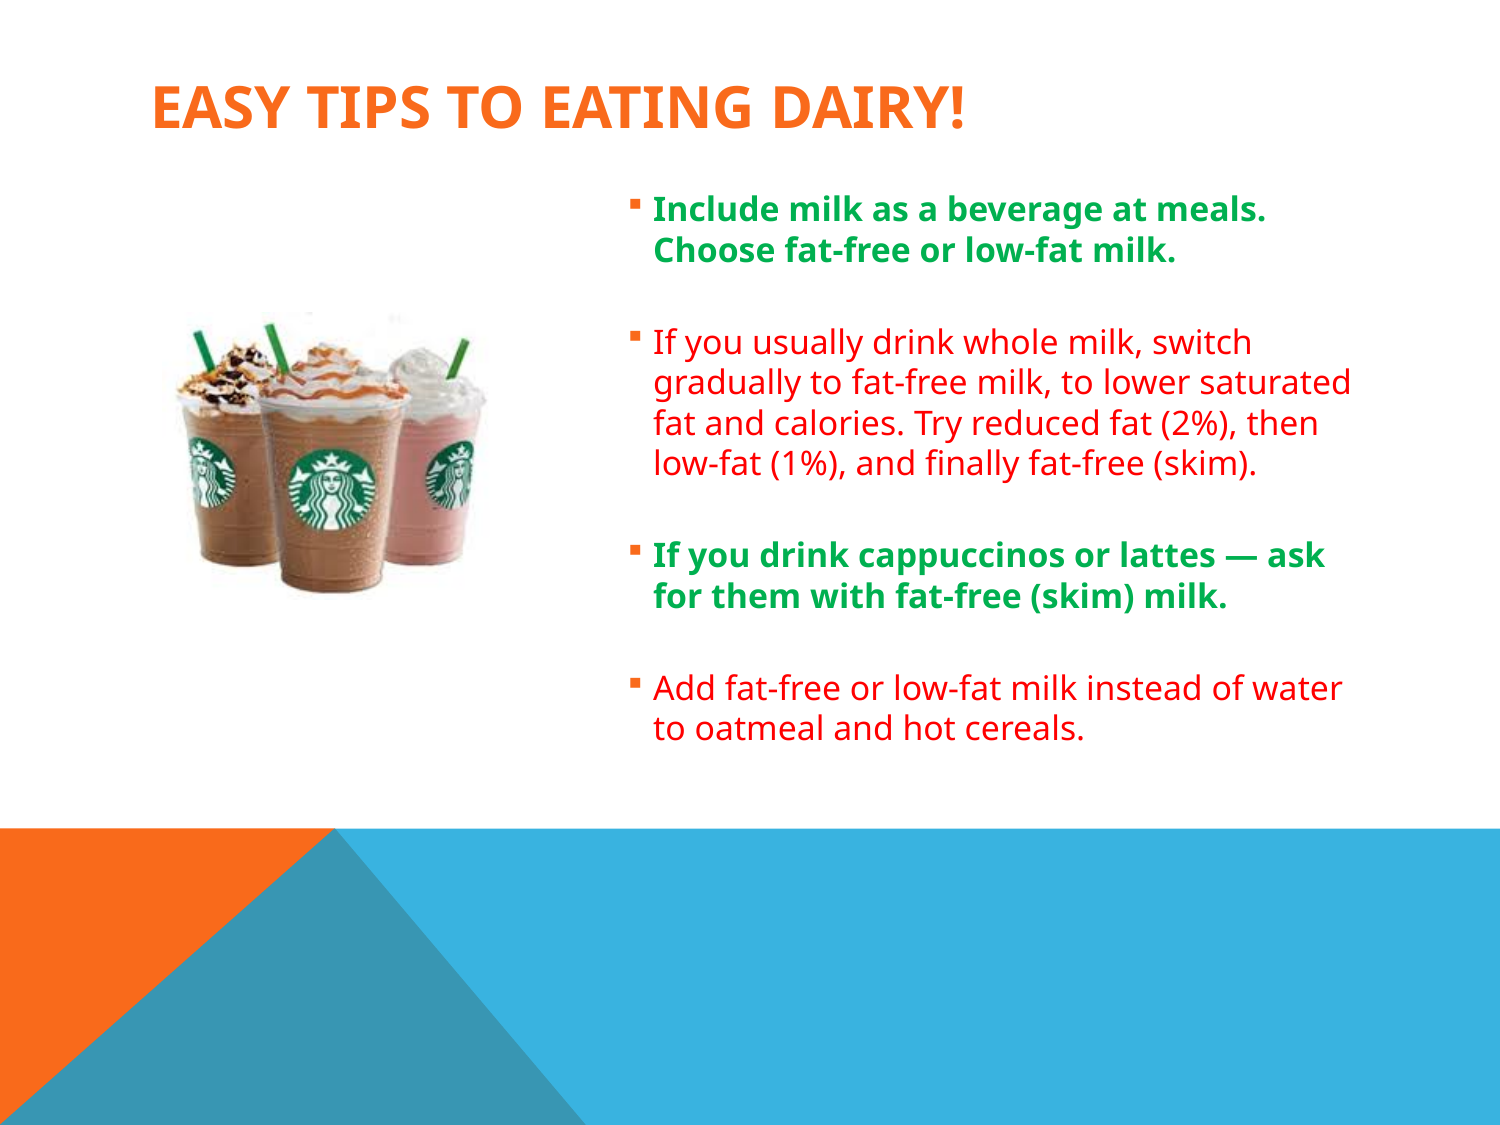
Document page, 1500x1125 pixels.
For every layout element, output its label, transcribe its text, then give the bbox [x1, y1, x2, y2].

title Easy Tips to eating dairy! [135, 60, 1369, 150]
list Include milk as a beverage at meals. Choose fat-free or low-fat milk. If you usually drink whole milk, switch gradually to fat-free milk, to lower saturated fat and calories. Try reduced fat (2%), then low-fat (1%), and finally fat-free (skim). If you drink cappuccinos or lattes — ask for them with fat-free (skim) milk. Add fat-free or low-fat milk instead of water to oatmeal and hot cereals. [612, 180, 1369, 768]
picture [162, 312, 493, 601]
